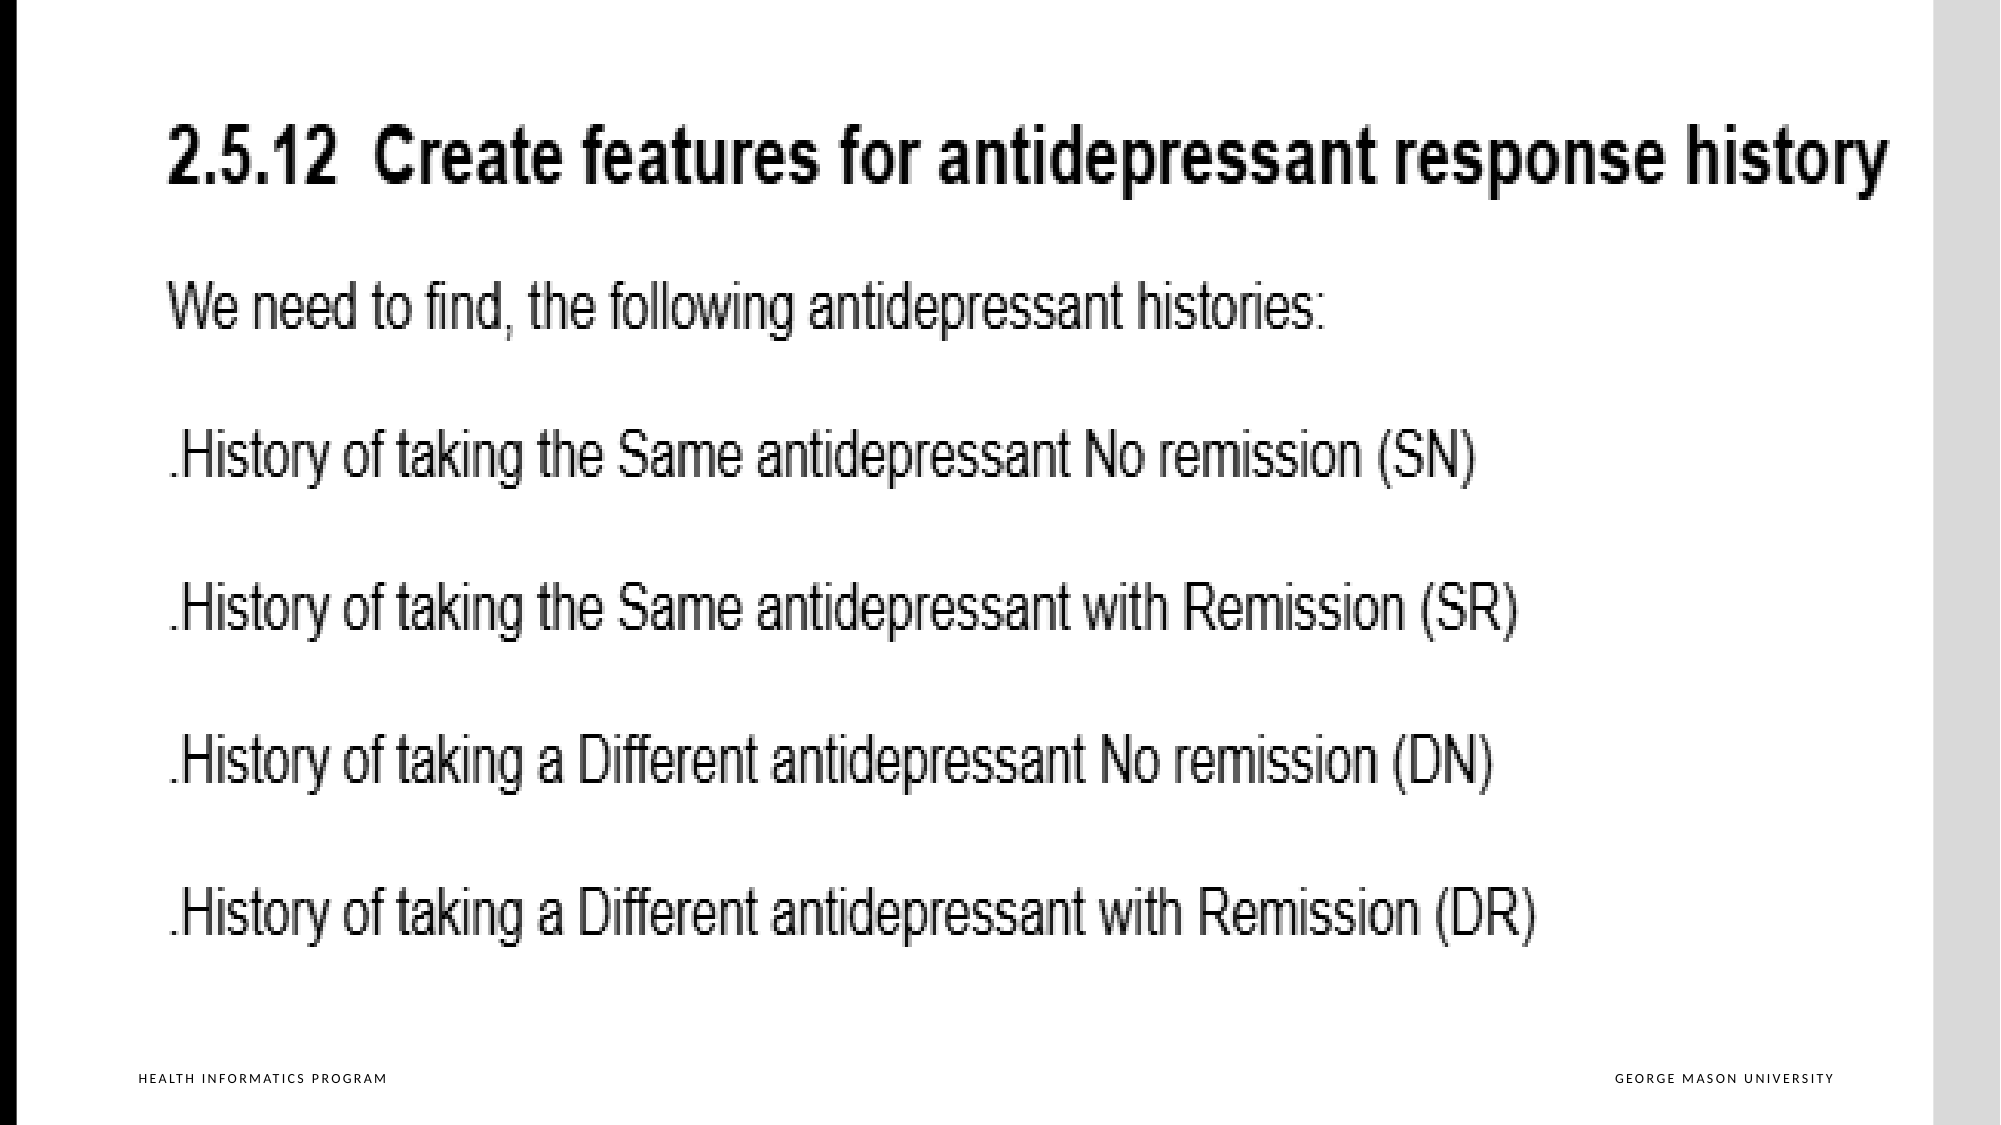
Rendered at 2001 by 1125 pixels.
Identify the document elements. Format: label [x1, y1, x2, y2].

picture [80, 60, 1894, 1004]
